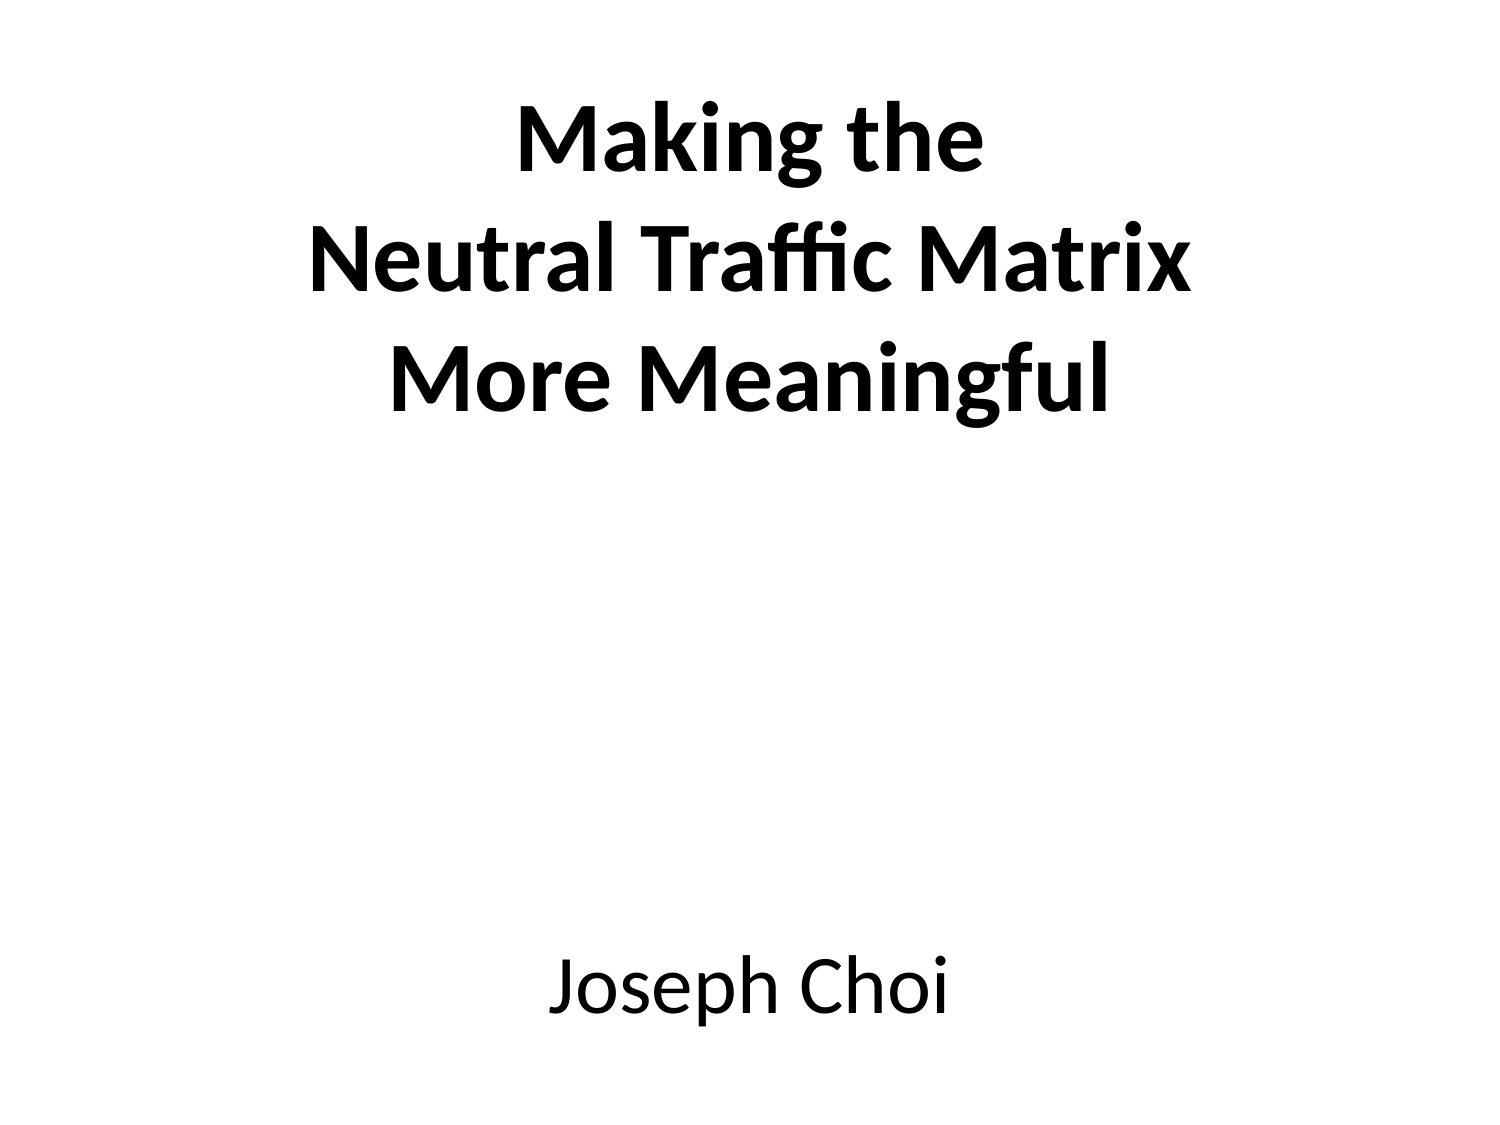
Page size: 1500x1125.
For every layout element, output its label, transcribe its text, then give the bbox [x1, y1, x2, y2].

subtitle Joseph Choi [225, 912, 1275, 1038]
title Making the Neutral Traffic Matrix More Meaningful [99, 75, 1400, 429]
